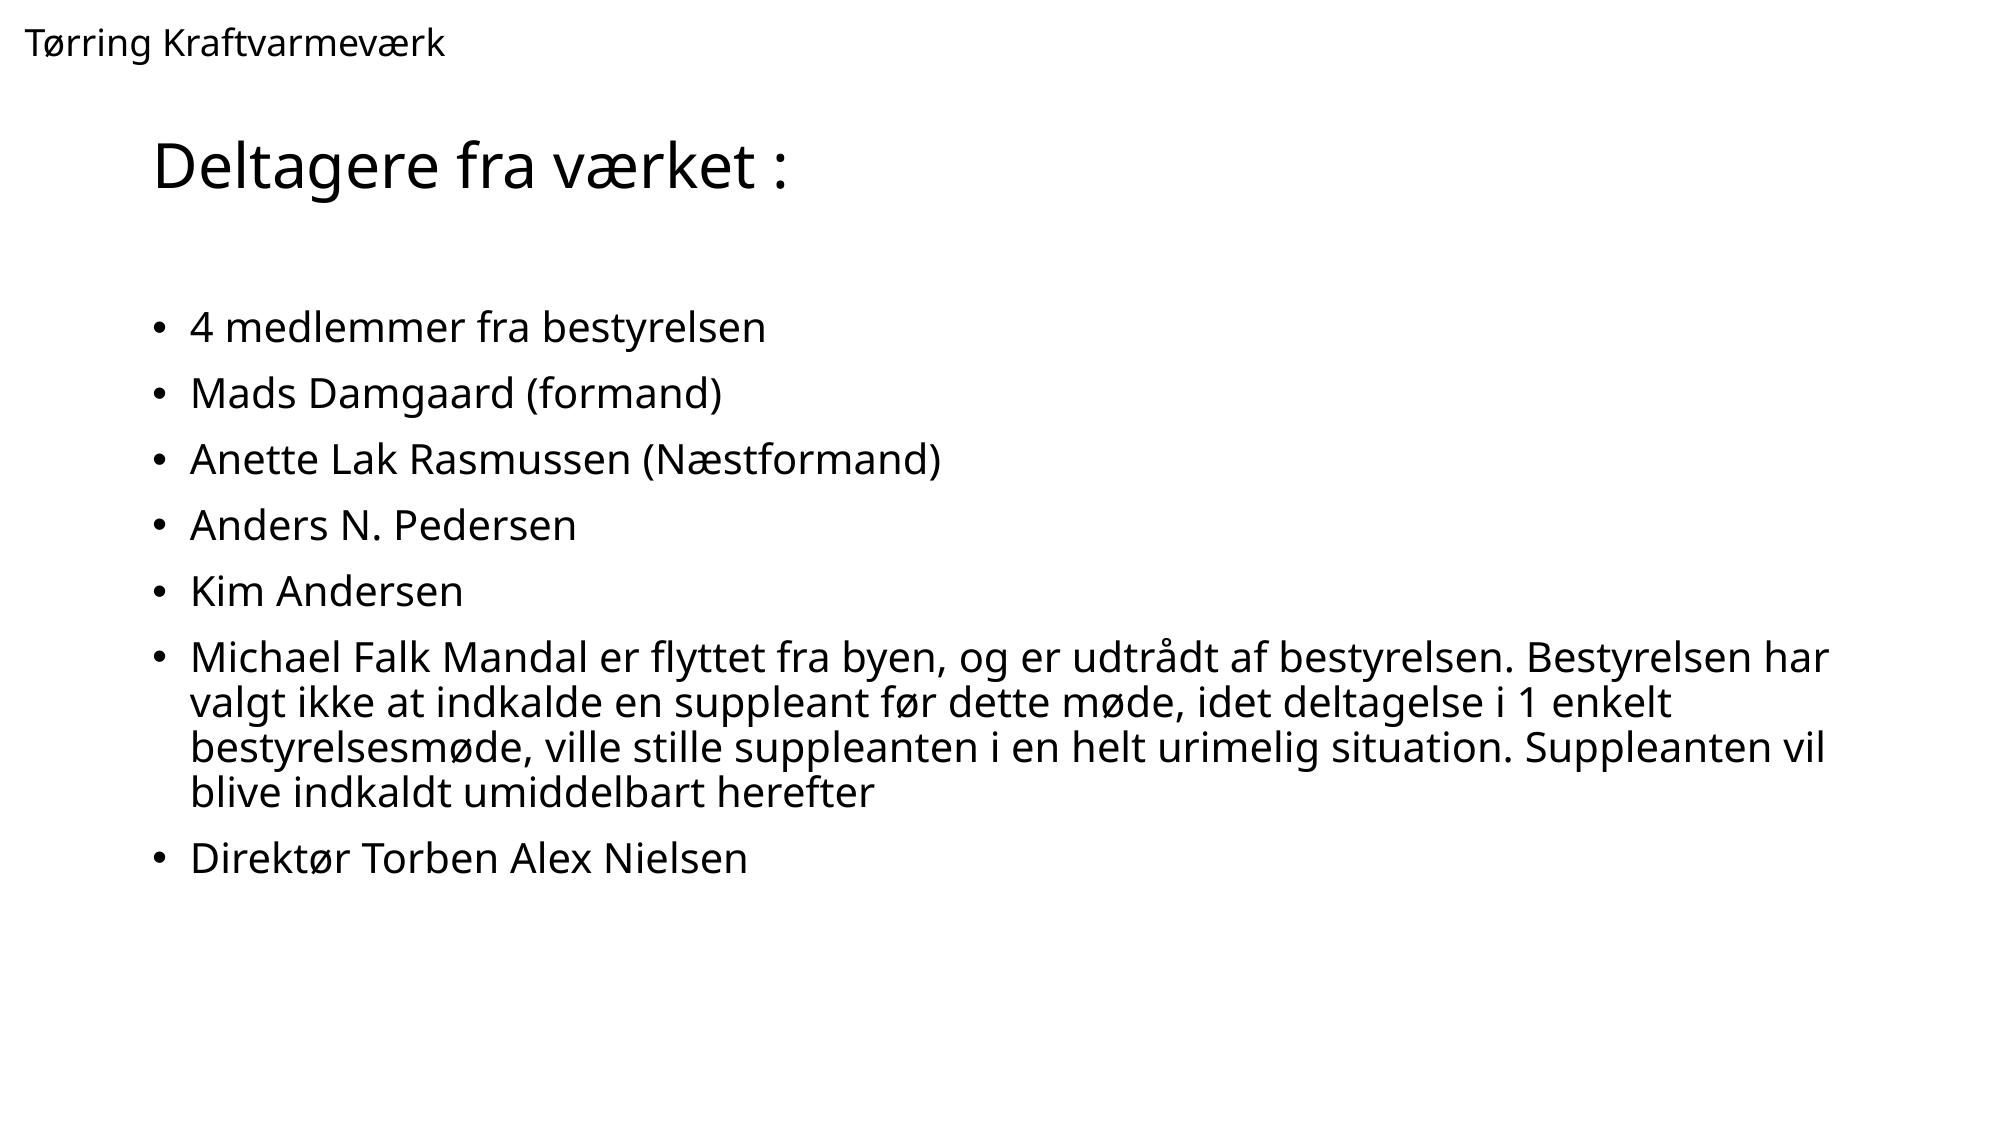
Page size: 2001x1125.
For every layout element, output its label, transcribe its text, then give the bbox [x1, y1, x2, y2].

list 4 medlemmer fra bestyrelsen Mads Damgaard (formand) Anette Lak Rasmussen (Næstformand) Anders N. Pedersen Kim Andersen Michael Falk Mandal er flyttet fra byen, og er udtrådt af bestyrelsen. Bestyrelsen har valgt ikke at indkalde en suppleant før dette møde, idet deltagelse i 1 enkelt bestyrelsesmøde, ville stille suppleanten i en helt urimelig situation. Suppleanten vil blive indkaldt umiddelbart herefter Direktør Torben Alex Nielsen [137, 299, 1863, 1014]
title Deltagere fra værket : [137, 59, 1863, 278]
text_box Tørring Kraftvarmeværk [9, 11, 646, 71]
